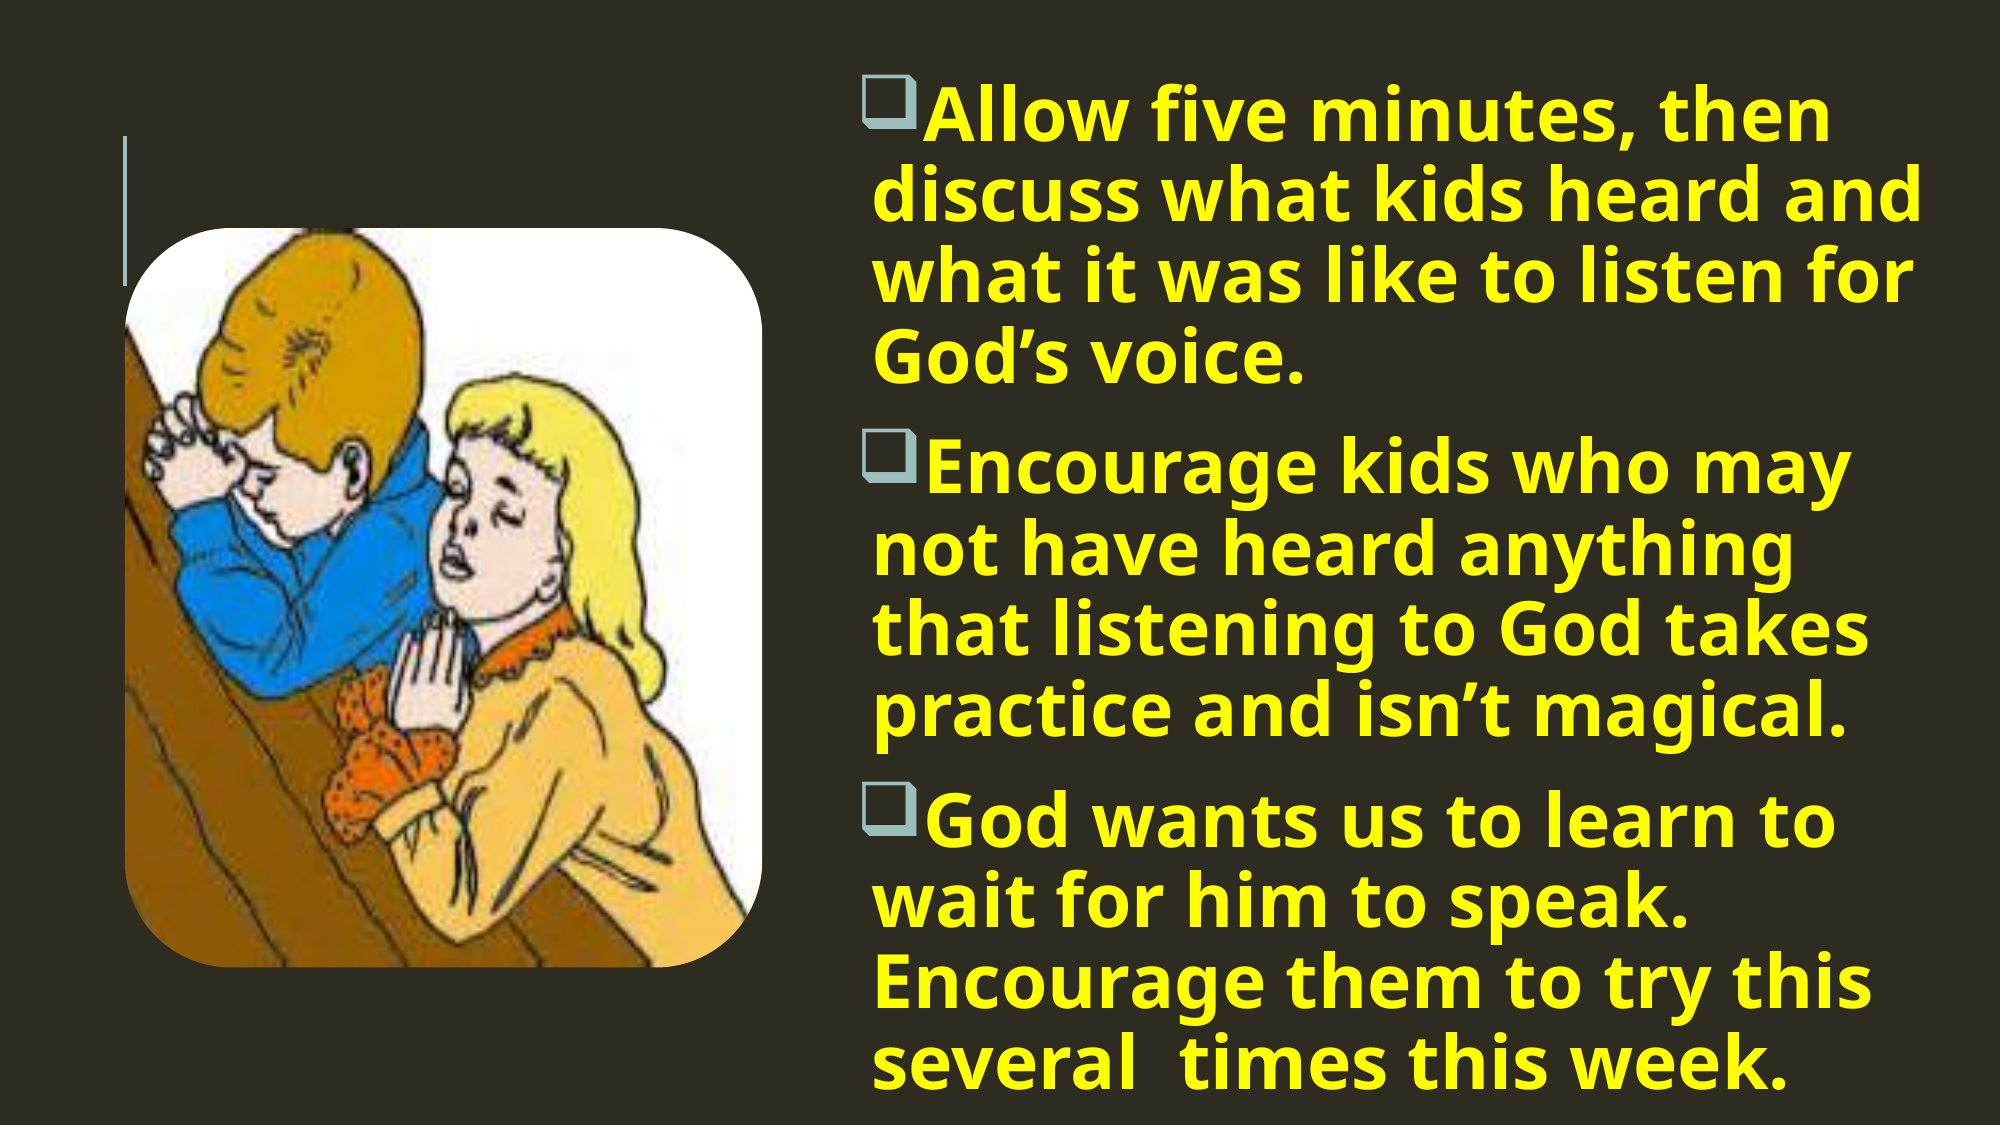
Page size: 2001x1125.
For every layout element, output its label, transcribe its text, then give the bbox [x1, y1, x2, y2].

picture [124, 227, 763, 968]
list Allow five minutes, then discuss what kids heard and what it was like to listen for God’s voice. Encourage kids who may not have heard anything that listening to God takes practice and isn’t magical. God wants us to learn to wait for him to speak. Encourage them to try this several times this week. [849, 68, 1943, 968]
